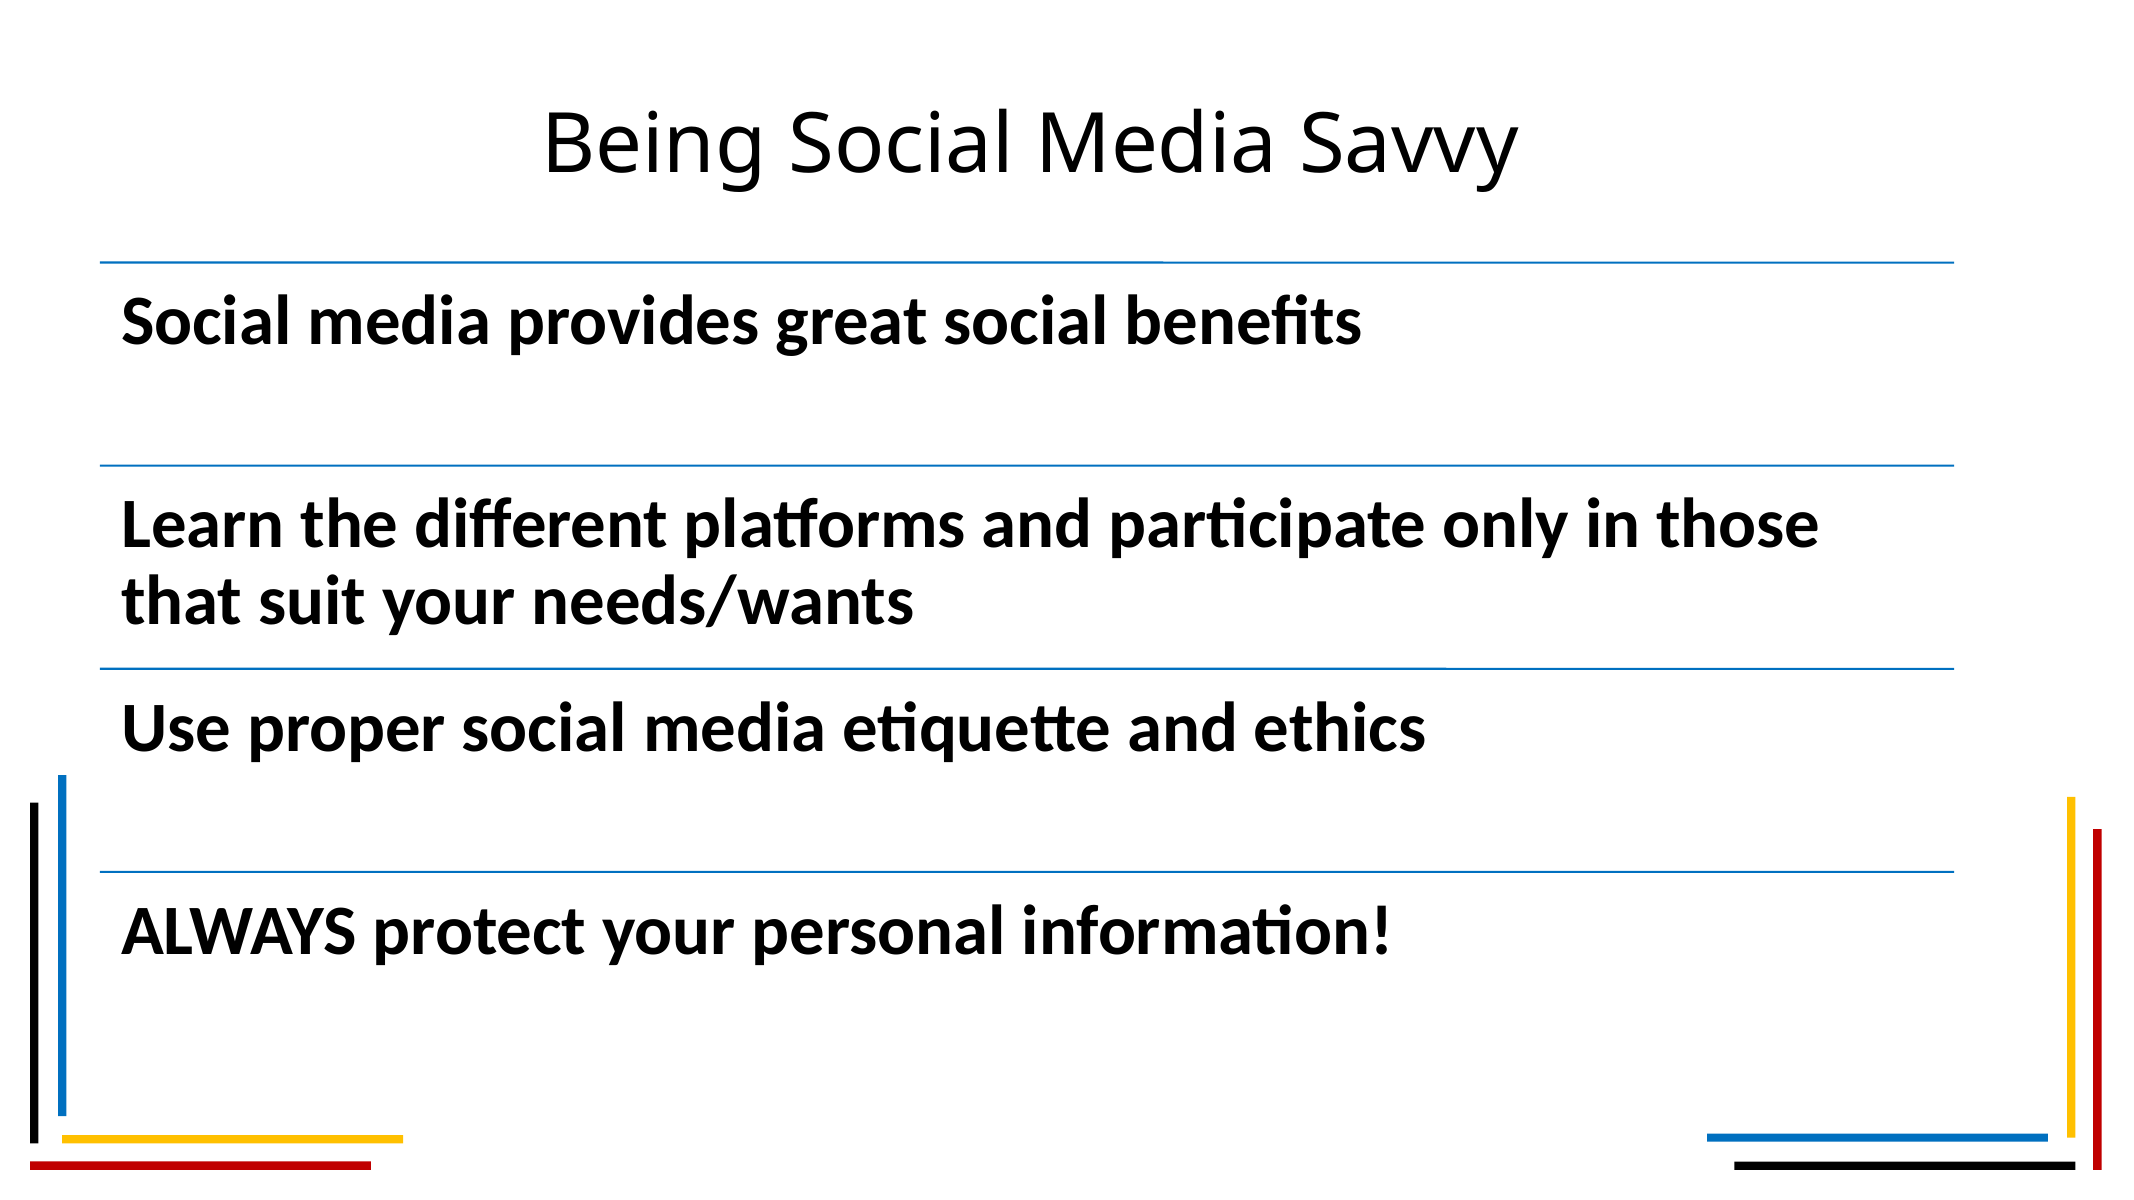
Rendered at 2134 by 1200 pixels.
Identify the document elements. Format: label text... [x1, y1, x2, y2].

title Being Social Media Savvy [166, 45, 1967, 233]
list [99, 262, 1955, 1075]
